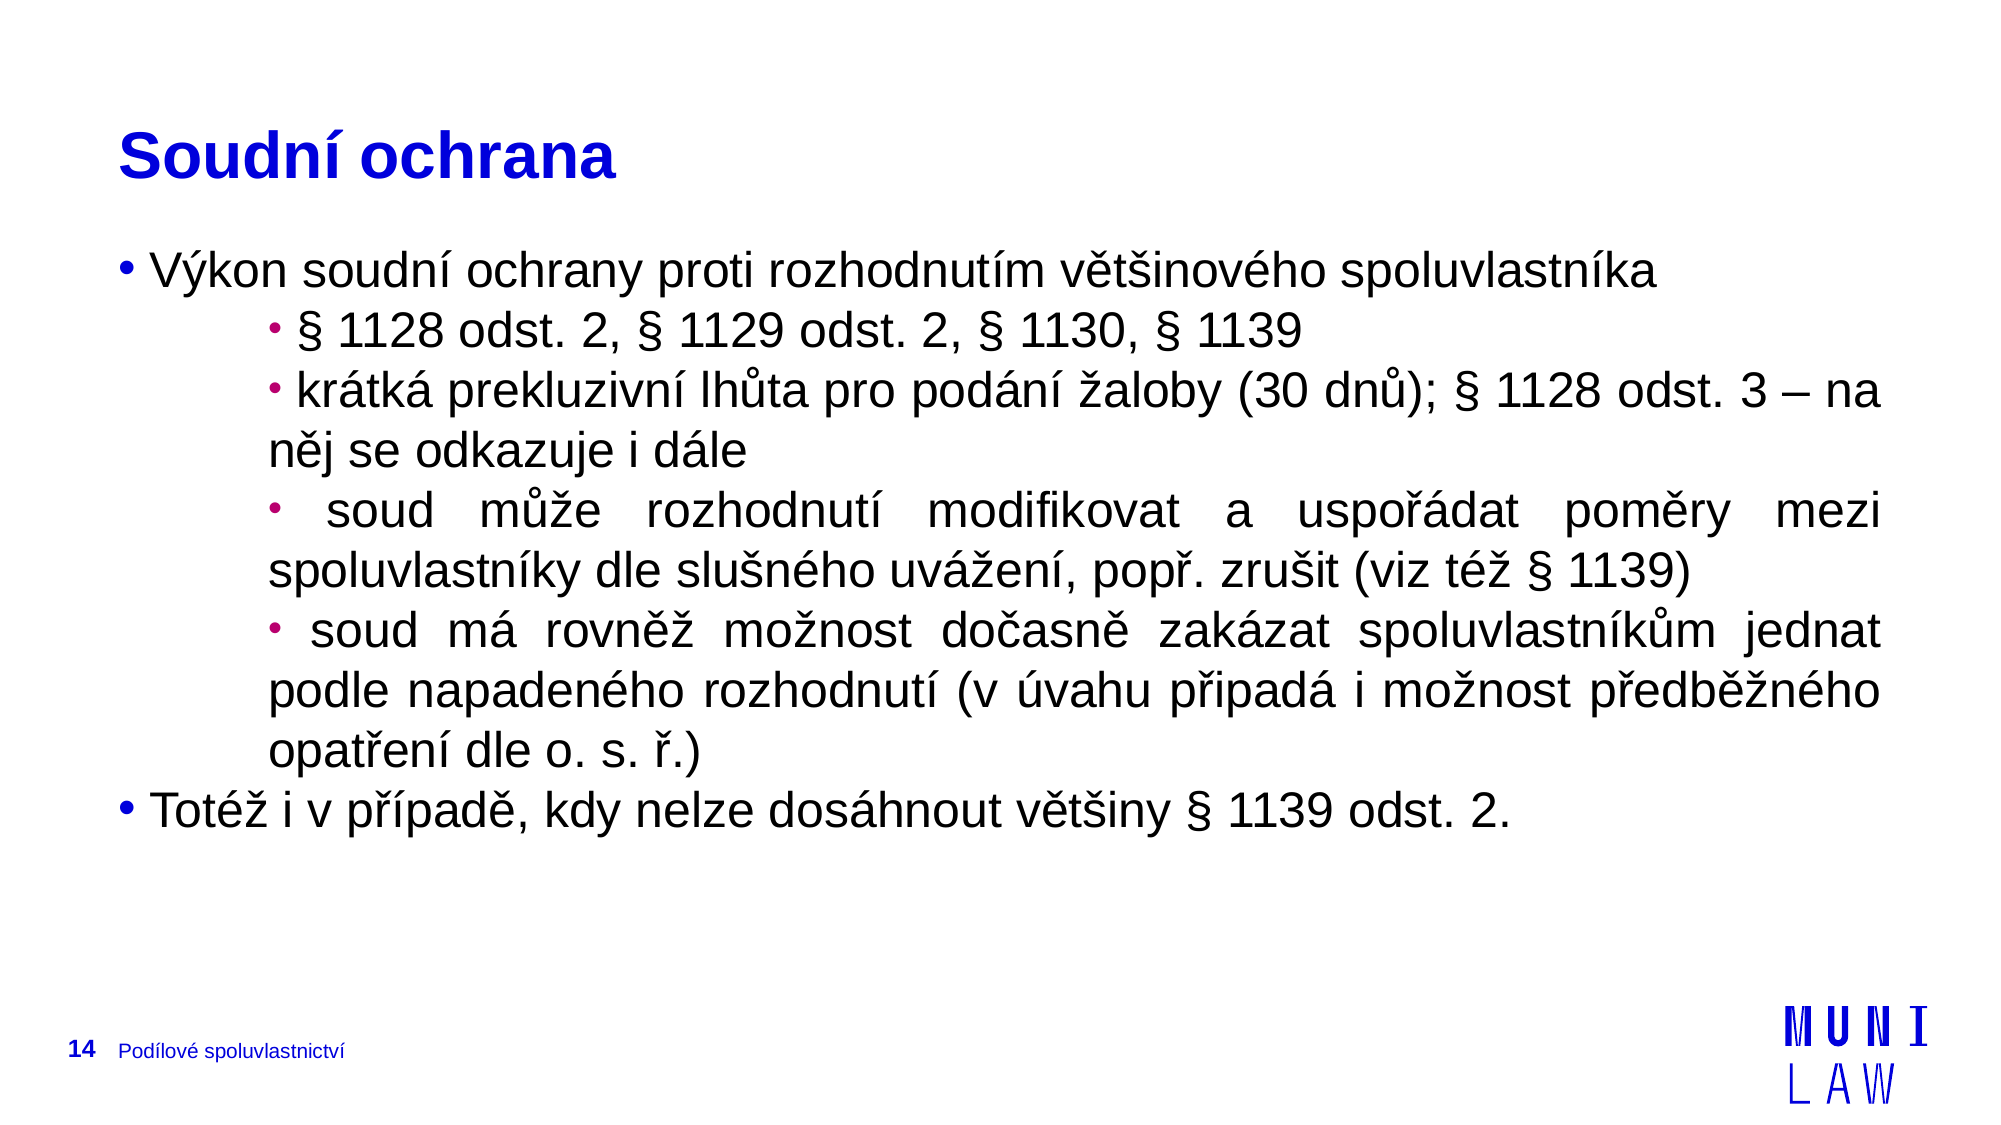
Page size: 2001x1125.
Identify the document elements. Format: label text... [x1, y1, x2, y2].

title Soudní ochrana [118, 118, 1883, 193]
list Výkon soudní ochrany proti rozhodnutím většinového spoluvlastníka § 1128 odst. 2, § 1129 odst. 2, § 1130, § 1139 krátká prekluzivní lhůta pro podání žaloby (30 dnů); § 1128 odst. 3 – na něj se odkazuje i dále soud může rozhodnutí modifikovat a uspořádat poměry mezi spoluvlastníky dle slušného uvážení, popř. zrušit (viz též § 1139) soud má rovněž možnost dočasně zakázat spoluvlastníkům jednat podle napadeného rozhodnutí (v úvahu připadá i možnost předběžného opatření dle o. s. ř.) Totéž i v případě, kdy nelze dosáhnout většiny § 1139 odst. 2. [118, 237, 1883, 957]
slide_number 14 [67, 1021, 119, 1063]
footer Podílové spoluvlastnictví [119, 1021, 1418, 1063]
